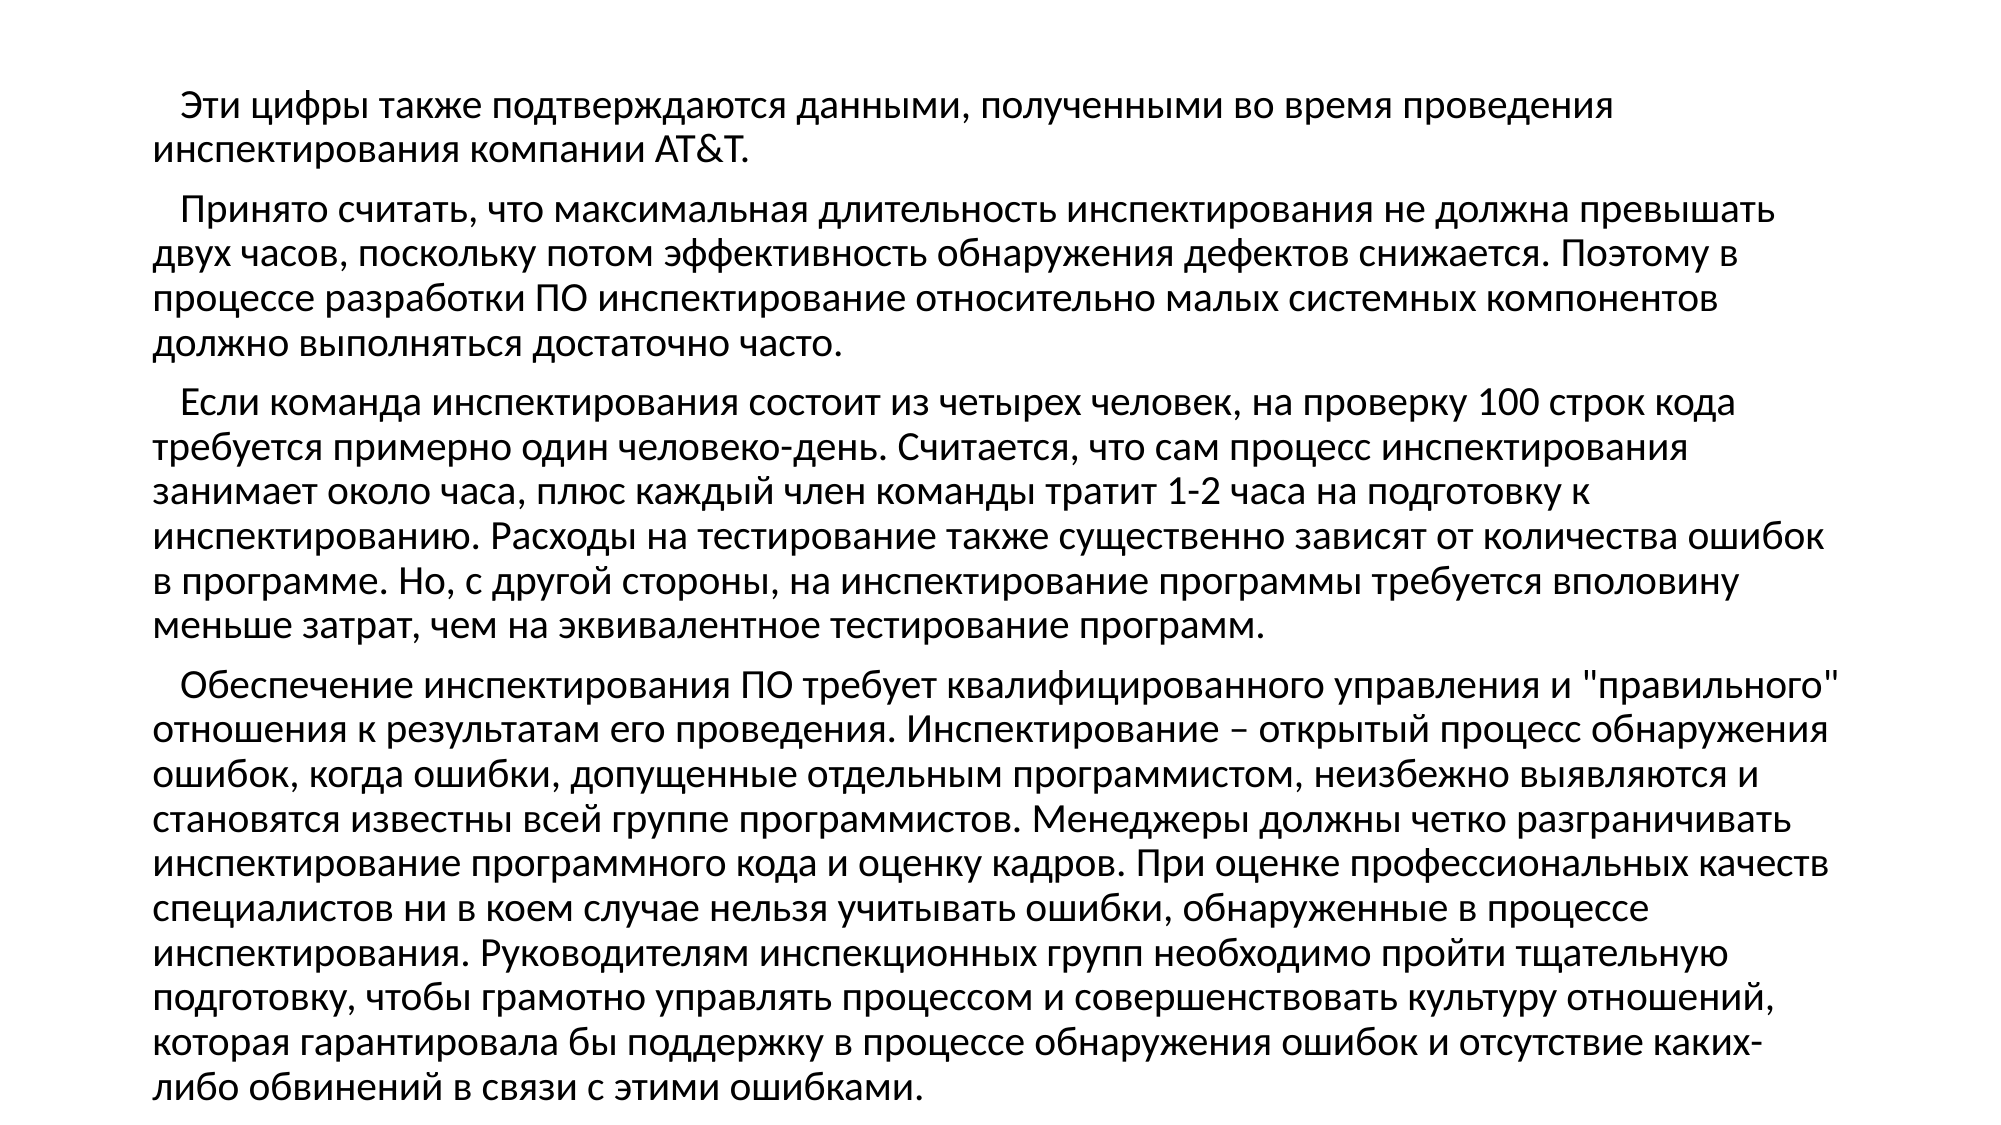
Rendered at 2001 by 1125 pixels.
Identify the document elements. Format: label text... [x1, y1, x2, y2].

list Эти цифры также подтверждаются данными, полученными во время проведения инспектирования компании AT&T. Принято считать, что максимальная длительность инспектирования не должна превышать двух часов, поскольку потом эффективность обнаружения дефектов снижается. Поэтому в процессе разработки ПО инспектирование относительно малых системных компонентов должно выполняться достаточно часто. Если команда инспектирования состоит из четырех человек, на проверку 100 строк кода требуется примерно один человеко-день. Считается, что сам процесс инспектирования занимает около часа, плюс каждый член команды тратит 1-2 часа на подготовку к инспектированию. Расходы на тестирование также существенно зависят от количества ошибок в программе. Но, с другой стороны, на инспектирование программы требуется вполовину меньше затрат, чем на эквивалентное тестирование программ. Обеспечение инспектирования ПО требует квалифицированного управления и "правильного" отношения к результатам его проведения. Инспектирование – открытый процесс обнаружения ошибок, когда ошибки, допущенные отдельным программистом, неизбежно выявляются и становятся известны всей группе программистов. Менеджеры должны четко разграничивать инспектирование программного кода и оценку кадров. При оценке профессиональных качеств специалистов ни в коем случае нельзя учитывать ошибки, обнаруженные в процессе инспектирования. Руководителям инспекционных групп необходимо пройти тщательную подготовку, чтобы грамотно управлять процессом и совершенствовать культуру отношений, которая гарантировала бы поддержку в процессе обнаружения ошибок и отсутствие каких-либо обвинений в связи с этими ошибками. [137, 75, 1863, 1125]
